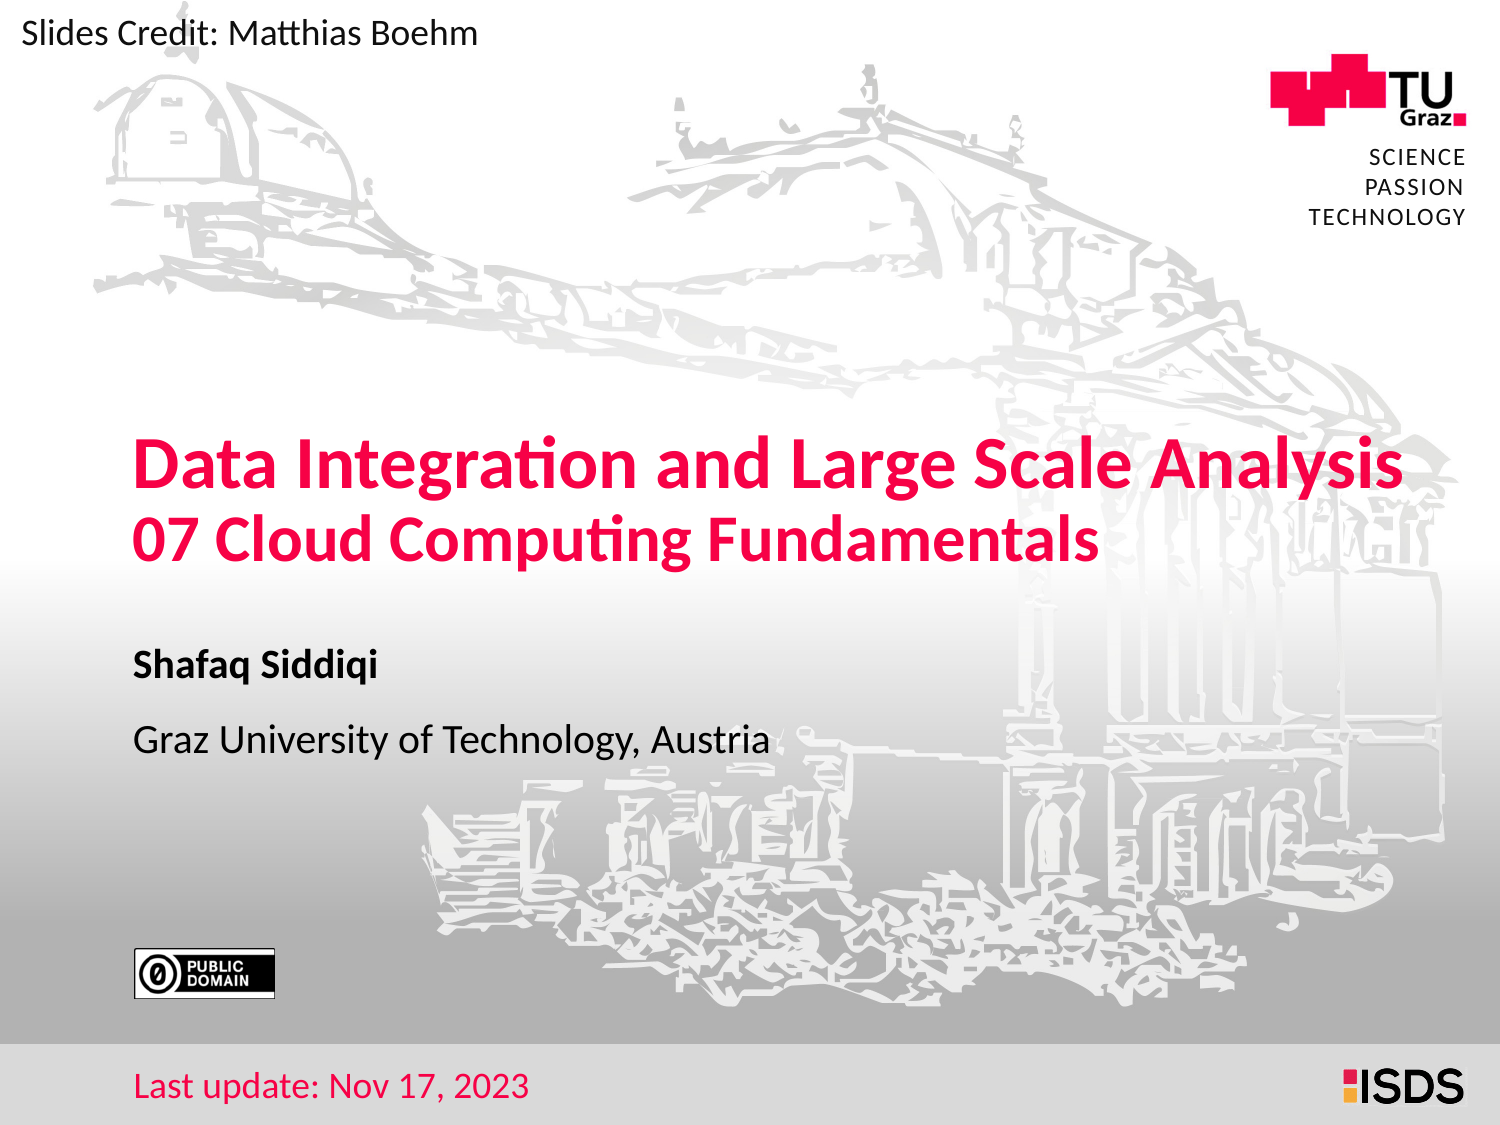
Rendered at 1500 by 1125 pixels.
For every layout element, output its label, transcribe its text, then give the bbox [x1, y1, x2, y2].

text_box Last update: Nov 17, 2023 [133, 1053, 564, 1113]
footer Shafaq Siddiqi Graz University of Technology, Austria [118, 629, 1267, 898]
text_box Slides Credit: Matthias Boehm [21, 0, 493, 60]
picture [1339, 1065, 1468, 1107]
picture [0, 1, 1500, 1044]
title Data Integration and Large Scale Analysis 07 Cloud Computing Fundamentals [118, 175, 1500, 584]
